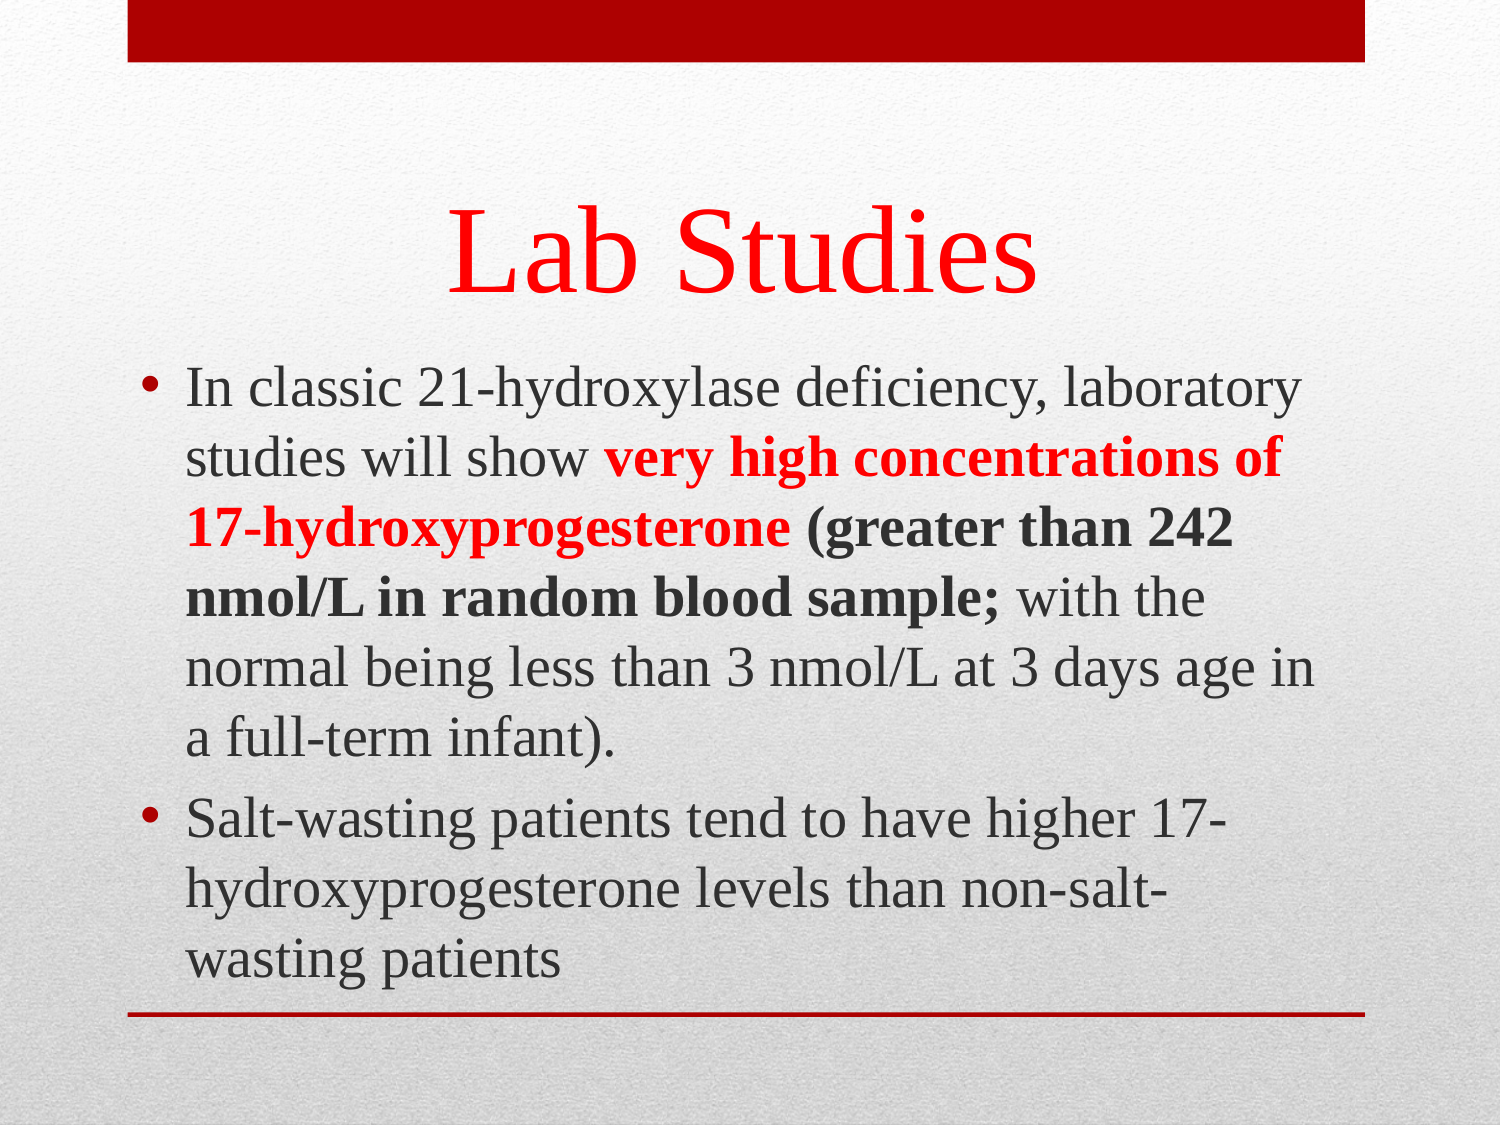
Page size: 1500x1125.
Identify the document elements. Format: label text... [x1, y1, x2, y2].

title Lab Studies [187, 62, 1300, 325]
list In classic 21-hydroxylase deficiency, laboratory studies will show very high concentrations of 17-hydroxyprogesterone (greater than 242 nmol/L in random blood sample; with the normal being less than 3 nmol/L at 3 days age in a full-term infant). Salt-wasting patients tend to have higher 17-hydroxyprogesterone levels than non-salt-wasting patients [125, 350, 1363, 988]
